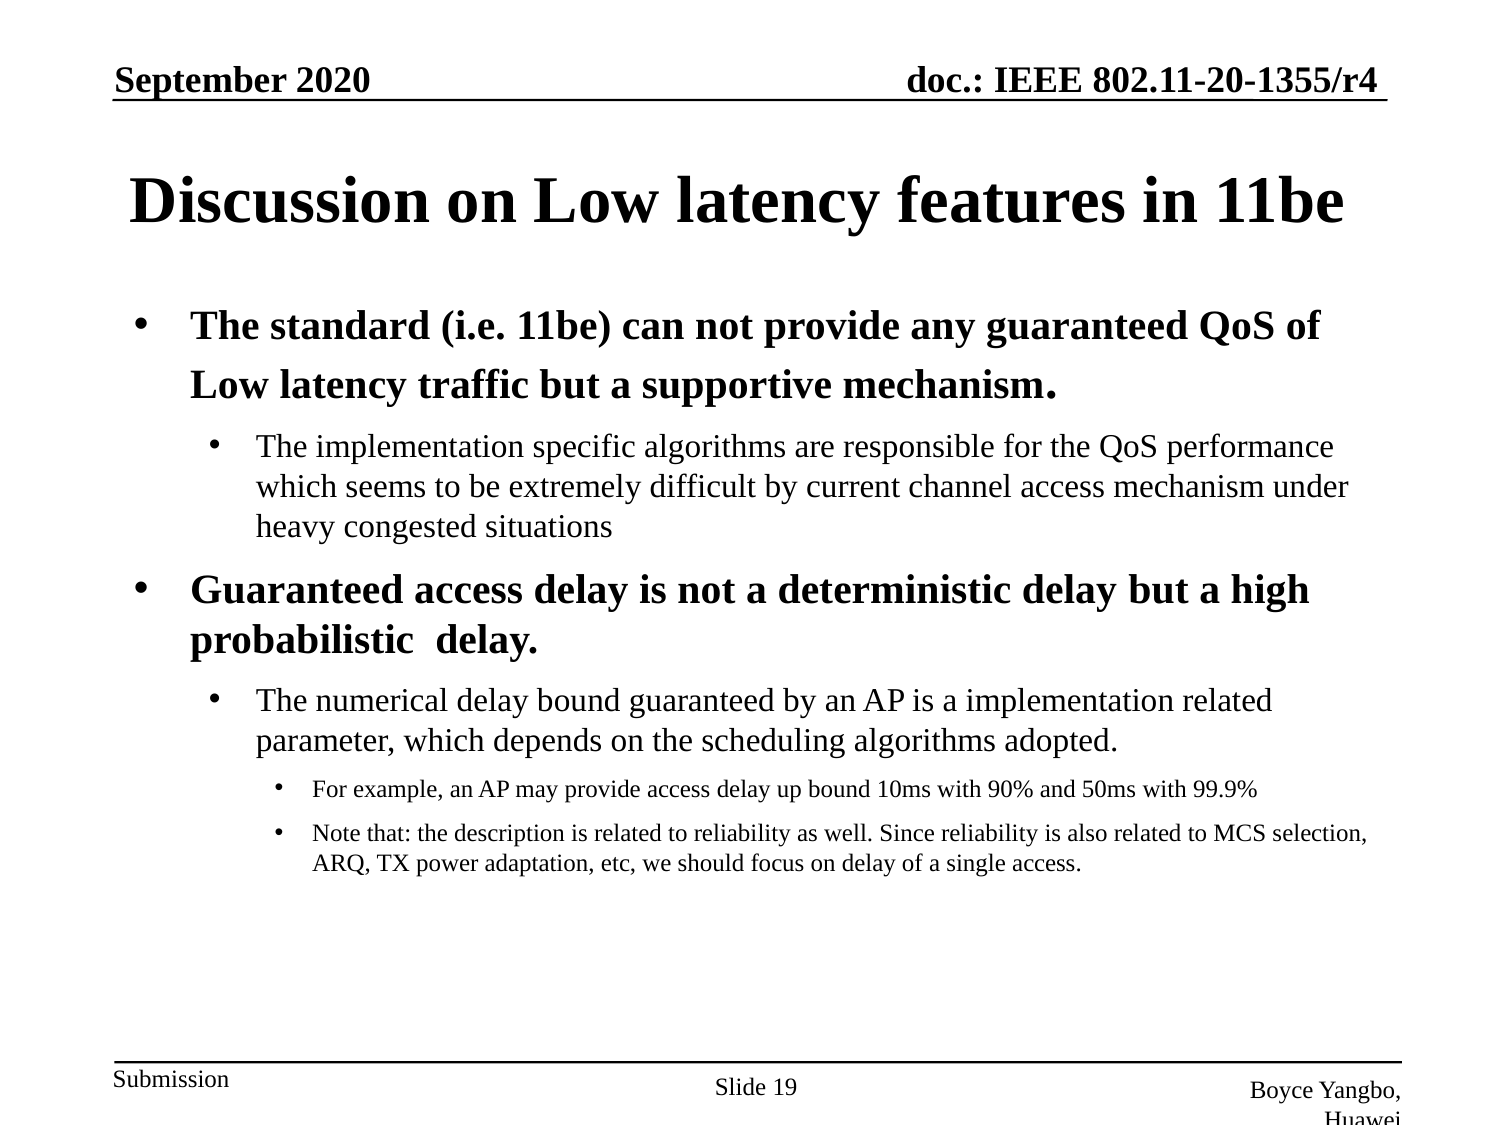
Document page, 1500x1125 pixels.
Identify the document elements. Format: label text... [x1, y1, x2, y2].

footer Boyce Yangbo, Huawei [1186, 1073, 1402, 1105]
slide_number Slide 19 [711, 1070, 801, 1101]
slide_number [114, 54, 374, 101]
list The standard (i.e. 11be) can not provide any guaranteed QoS of Low latency traffic but a supportive mechanism. The implementation specific algorithms are responsible for the QoS performance which seems to be extremely difficult by current channel access mechanism under heavy congested situations Guaranteed access delay is not a deterministic delay but a high probabilistic delay. The numerical delay bound guaranteed by an AP is a implementation related parameter, which depends on the scheduling algorithms adopted. For example, an AP may provide access delay up bound 10ms with 90% and 50ms with 99.9% Note that: the description is related to reliability as well. Since reliability is also related to MCS selection, ARQ, TX power adaptation, etc, we should focus on delay of a single access. [118, 290, 1394, 1071]
title Discussion on Low latency features in 11be [65, 147, 1412, 244]
